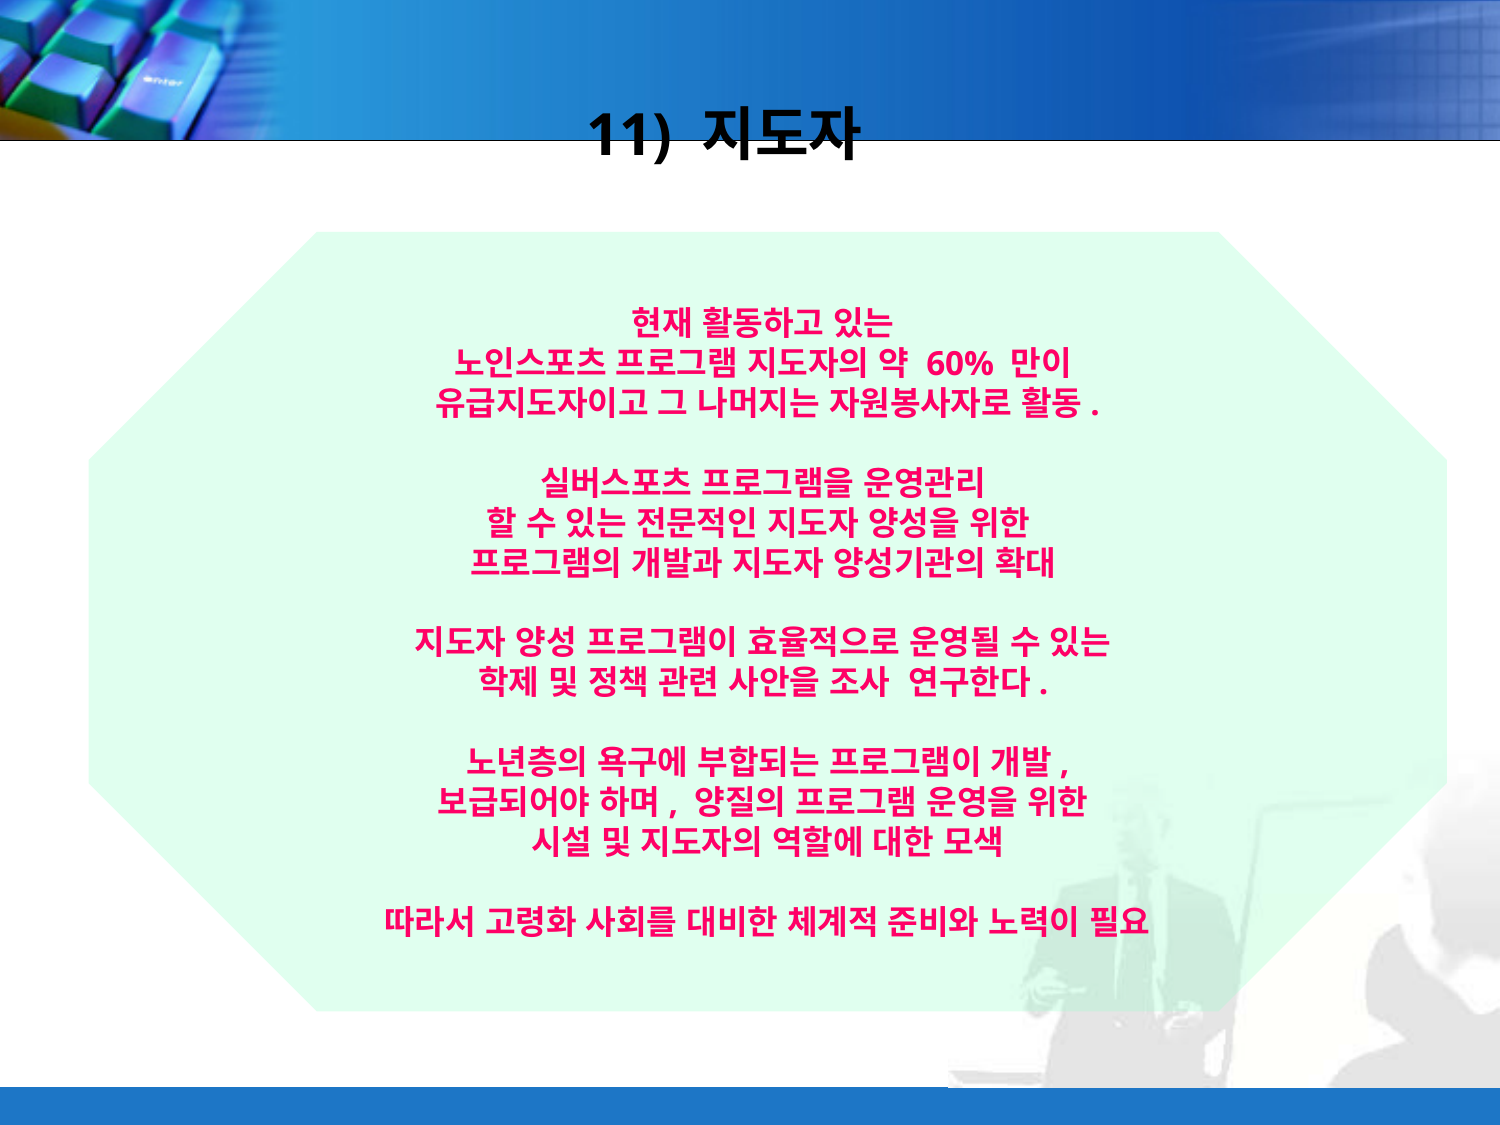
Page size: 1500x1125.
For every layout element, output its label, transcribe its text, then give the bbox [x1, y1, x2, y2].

picture [0, 0, 1500, 140]
text_box 11) 지도자 [571, 90, 878, 175]
picture [0, 744, 1500, 1125]
text_box 현재 활동하고 있는 노인스포츠 프로그램 지도자의 약 60% 만이 유급지도자이고 그 나머지는 자원봉사자로 활동. 실버스포츠 프로그램을 운영관리 할 수 있는 전문적인 지도자 양성을 위한 프로그램의 개발과 지도자 양성기관의 확대 지도자 양성 프로그램이 효율적으로 운영될 수 있는 학제 및 정책 관련 사안을 조사 연구한다. 노년층의 욕구에 부합되는 프로그램이 개발, 보급되어야 하며, 양질의 프로그램 운영을 위한 시설 및 지도자의 역할에 대한 모색 따라서 고령화 사회를 대비한 체계적 준비와 노력이 필요 [88, 231, 1447, 1012]
